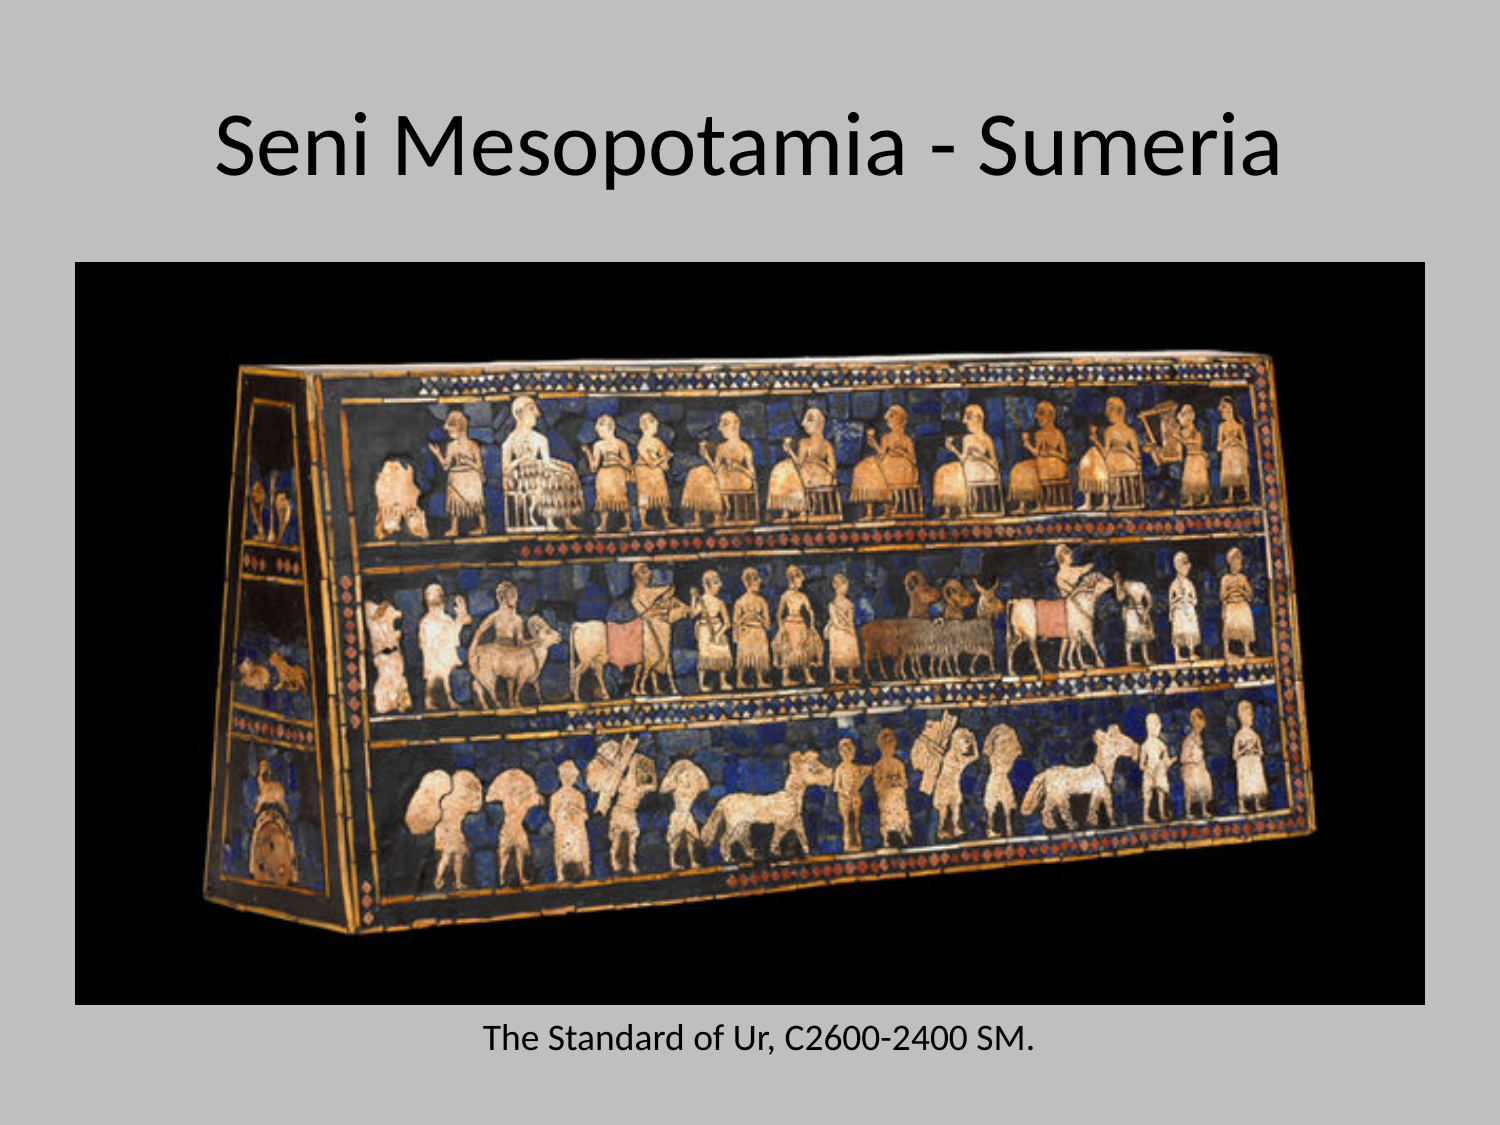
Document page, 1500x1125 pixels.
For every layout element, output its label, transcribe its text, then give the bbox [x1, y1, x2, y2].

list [74, 262, 1426, 1006]
title Seni Mesopotamia - Sumeria [75, 45, 1425, 233]
text_box The Standard of Ur, C2600-2400 SM. [74, 1005, 1444, 1065]
